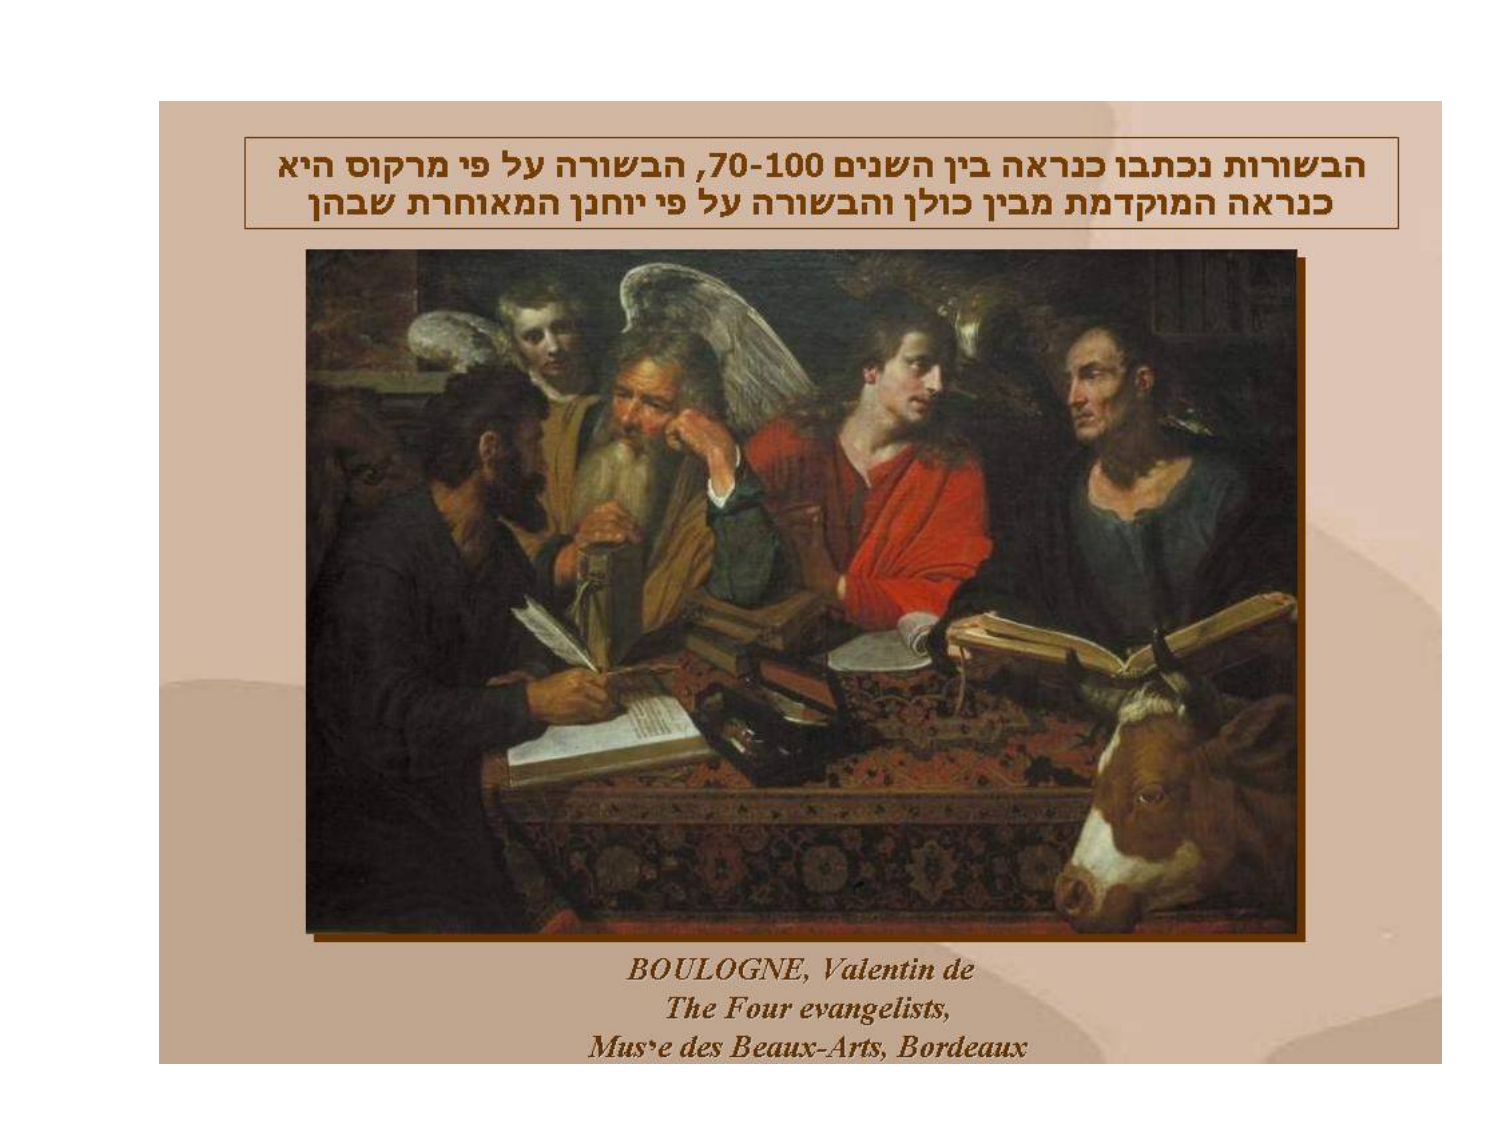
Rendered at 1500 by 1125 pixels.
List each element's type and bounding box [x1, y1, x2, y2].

picture [159, 101, 1442, 1064]
